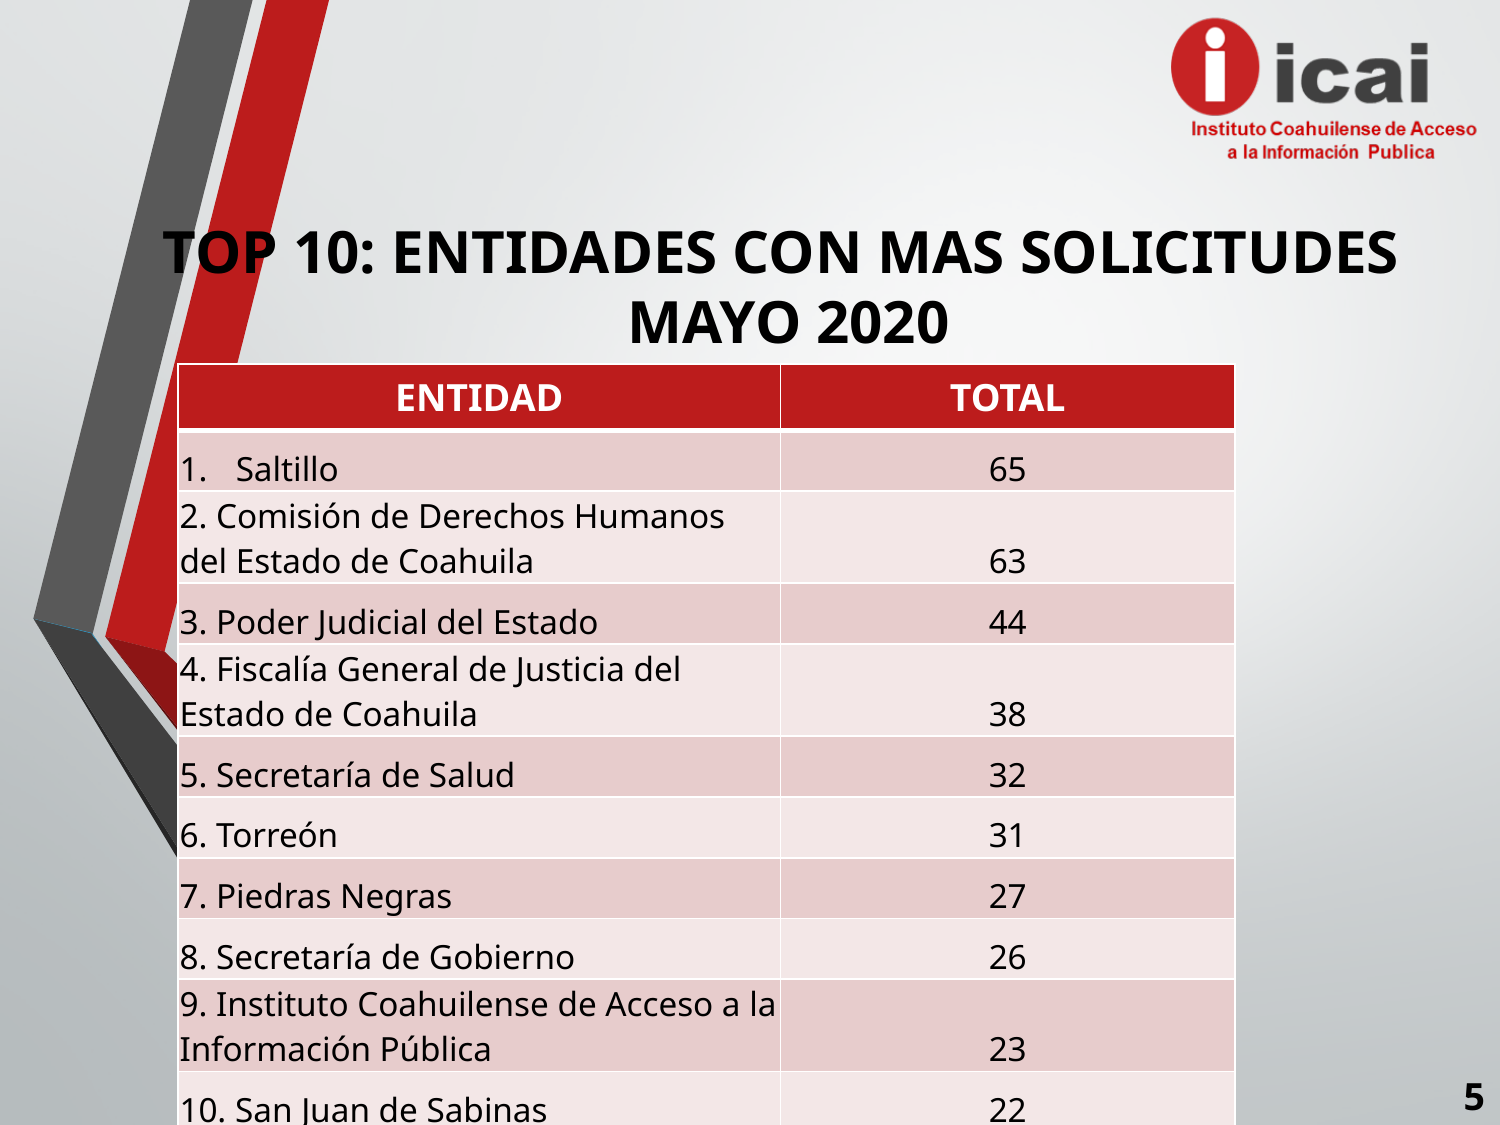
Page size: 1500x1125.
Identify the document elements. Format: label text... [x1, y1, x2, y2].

table_cell 7. Piedras Negras [179, 859, 780, 918]
table_cell 3. Poder Judicial del Estado [179, 584, 780, 643]
table_cell 65 [781, 433, 1234, 490]
table_cell 6. Torreón [179, 798, 780, 857]
table_cell 22 [781, 1072, 1234, 1125]
table_cell 44 [781, 584, 1234, 643]
table_cell 5. Secretaría de Salud [179, 737, 780, 796]
table_cell 2. Comisión de Derechos Humanos del Estado de Coahuila [179, 492, 780, 582]
picture [1170, 0, 1500, 175]
table_cell Saltillo [179, 433, 780, 490]
text_box TOP 10: ENTIDADES CON MAS SOLICITUDES MAYO 2020 [148, 207, 1430, 363]
table_cell 9. Instituto Coahuilense de Acceso a la Información Pública [179, 980, 780, 1071]
table_cell 63 [781, 492, 1234, 582]
table_header TOTAL [781, 365, 1234, 428]
table_header ENTIDAD [179, 365, 780, 428]
table_cell 27 [781, 859, 1234, 918]
table_cell 26 [781, 919, 1234, 978]
table_cell 32 [781, 737, 1234, 796]
table_cell 10. San Juan de Sabinas [179, 1072, 780, 1125]
table_cell 38 [781, 645, 1234, 735]
table_cell 4. Fiscalía General de Justicia del Estado de Coahuila [179, 645, 780, 735]
table_cell 8. Secretaría de Gobierno [179, 919, 780, 978]
slide_number 5 [1432, 1065, 1500, 1125]
table_cell 31 [781, 798, 1234, 857]
table_cell 23 [781, 980, 1234, 1071]
